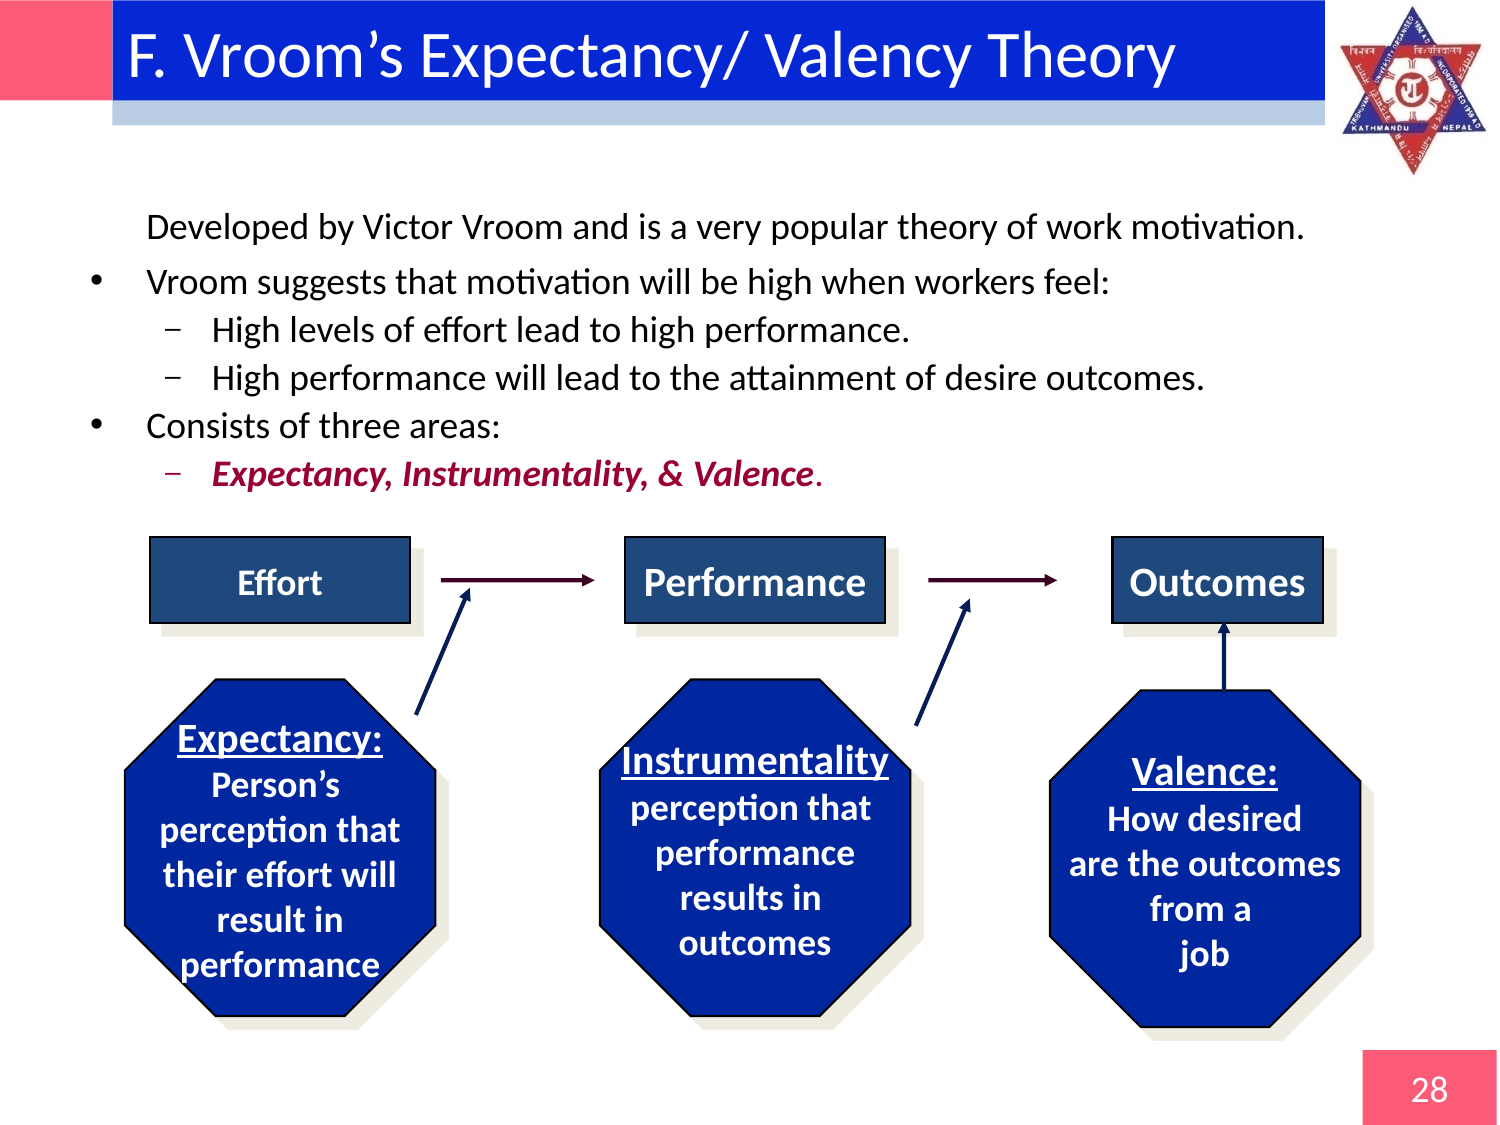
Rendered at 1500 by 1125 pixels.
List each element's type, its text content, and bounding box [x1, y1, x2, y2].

list Developed by Victor Vroom and is a very popular theory of work motivation. Vroom suggests that motivation will be high when workers feel: High levels of effort lead to high performance. High performance will lead to the attainment of desire outcomes. Consists of three areas: Expectancy, Instrumentality, & Valence. [75, 174, 1425, 1000]
slide_number 28 [1362, 1050, 1497, 1125]
title F. Vroom’s Expectancy/ Valency Theory [112, 0, 1322, 101]
picture [1324, 0, 1500, 188]
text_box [124, 537, 1361, 1028]
